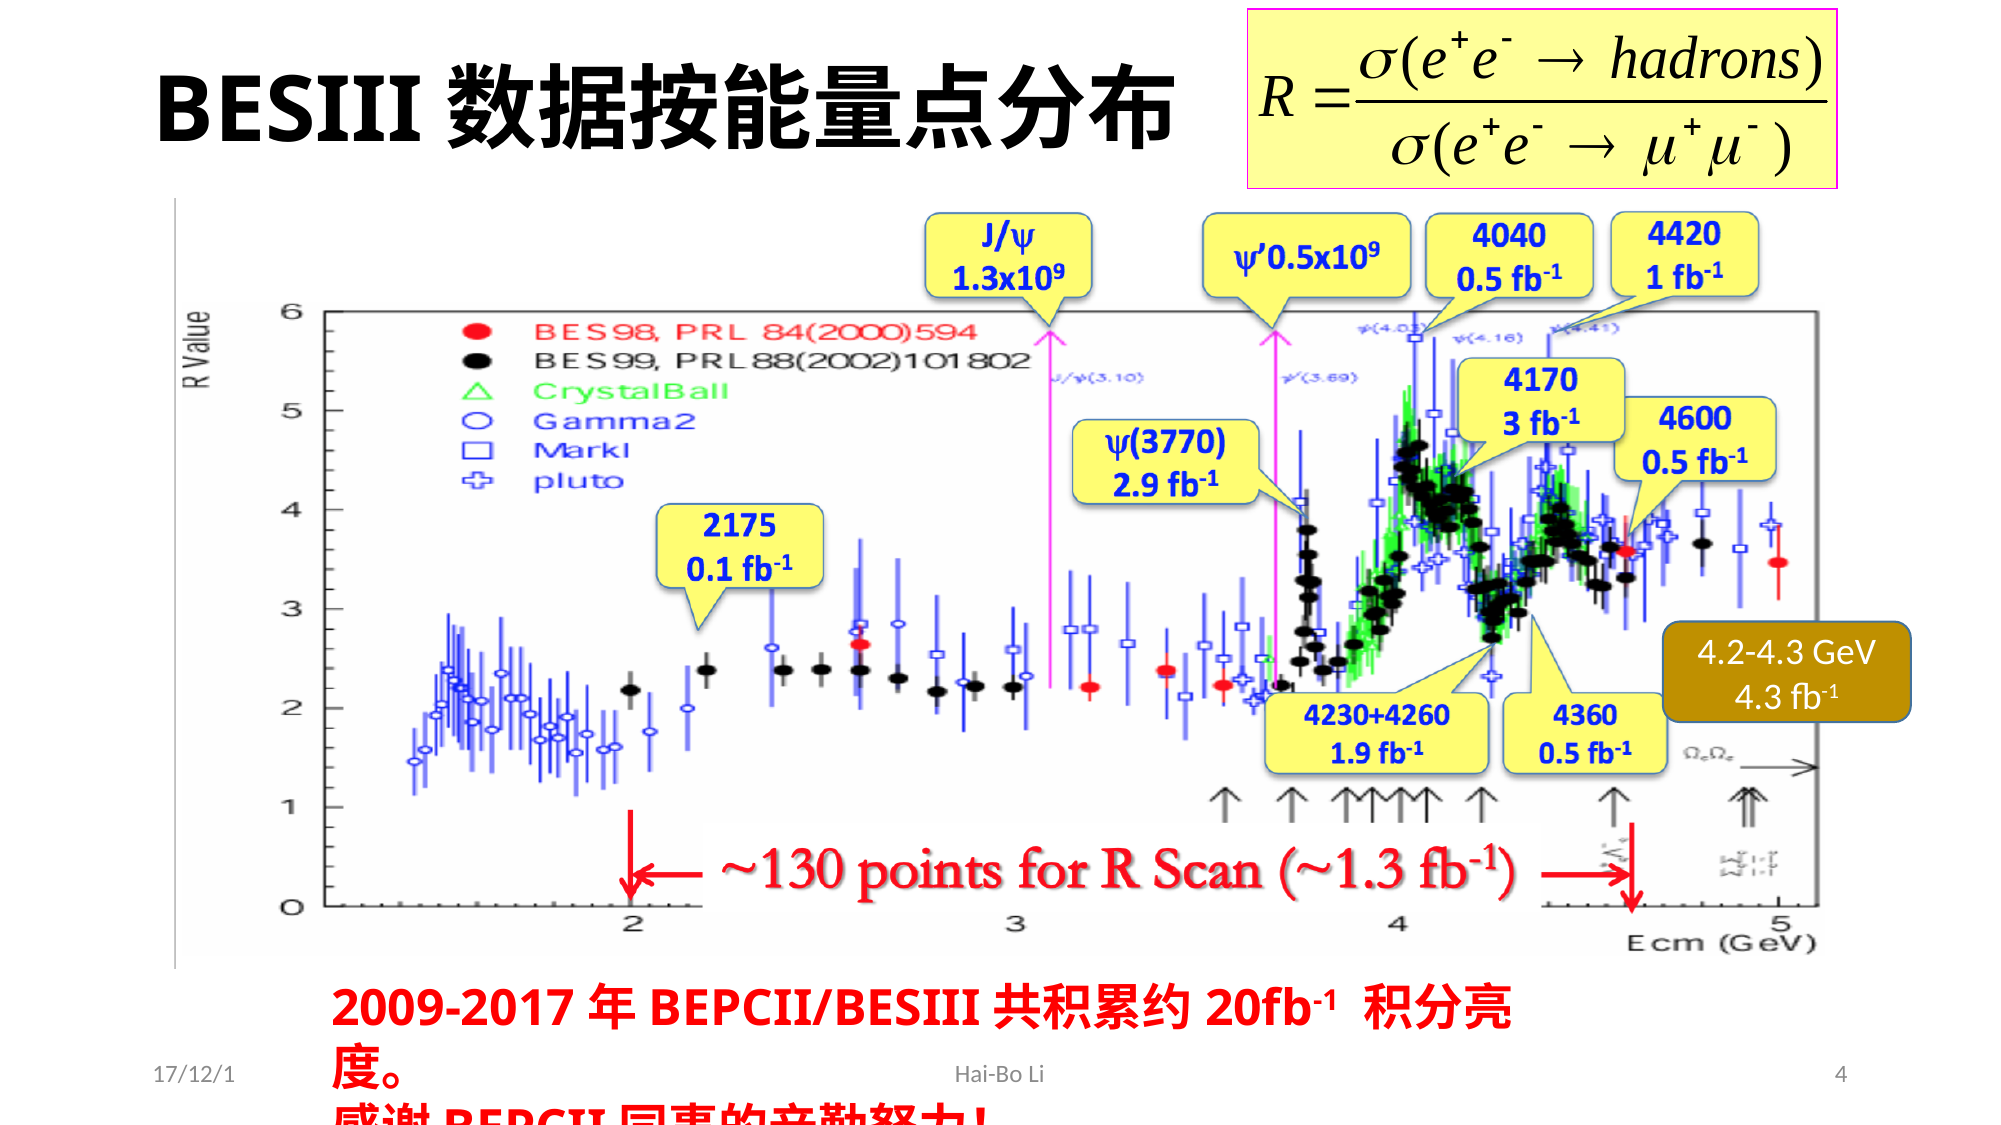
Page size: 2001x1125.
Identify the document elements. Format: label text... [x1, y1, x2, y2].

slide_number 4 [1543, 1042, 1863, 1103]
text_box 2009-2017年BEPCII/BESIII共积累约20fb-1 积分亮度。 感谢BEPCII同事的辛勤努力！ [316, 969, 1543, 1125]
title BESIII数据按能量点分布 [137, 3, 1863, 221]
text_box 4.2-4.3 GeV 4.3 fb-1 [1825, 620, 1912, 724]
picture [174, 197, 1825, 969]
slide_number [137, 1042, 588, 1103]
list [1248, 9, 1837, 188]
footer Hai-Bo Li [662, 1042, 1338, 1103]
